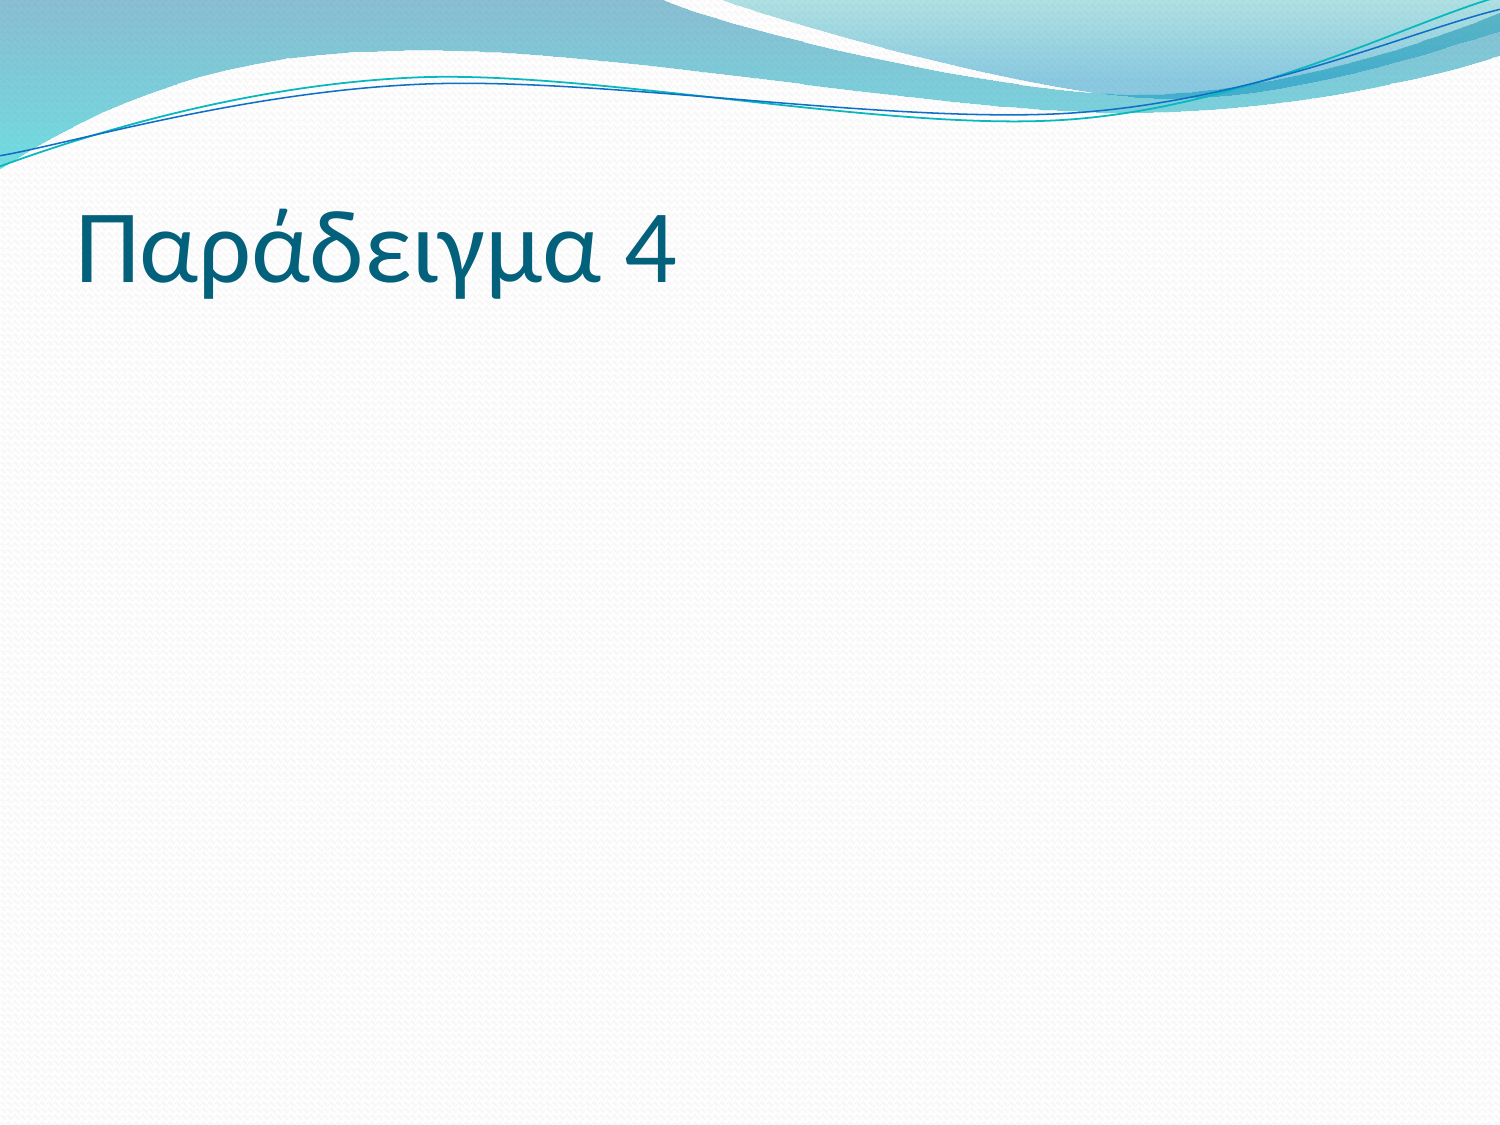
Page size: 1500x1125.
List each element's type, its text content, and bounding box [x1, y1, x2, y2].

title Παράδειγμα 4 [75, 115, 1425, 303]
